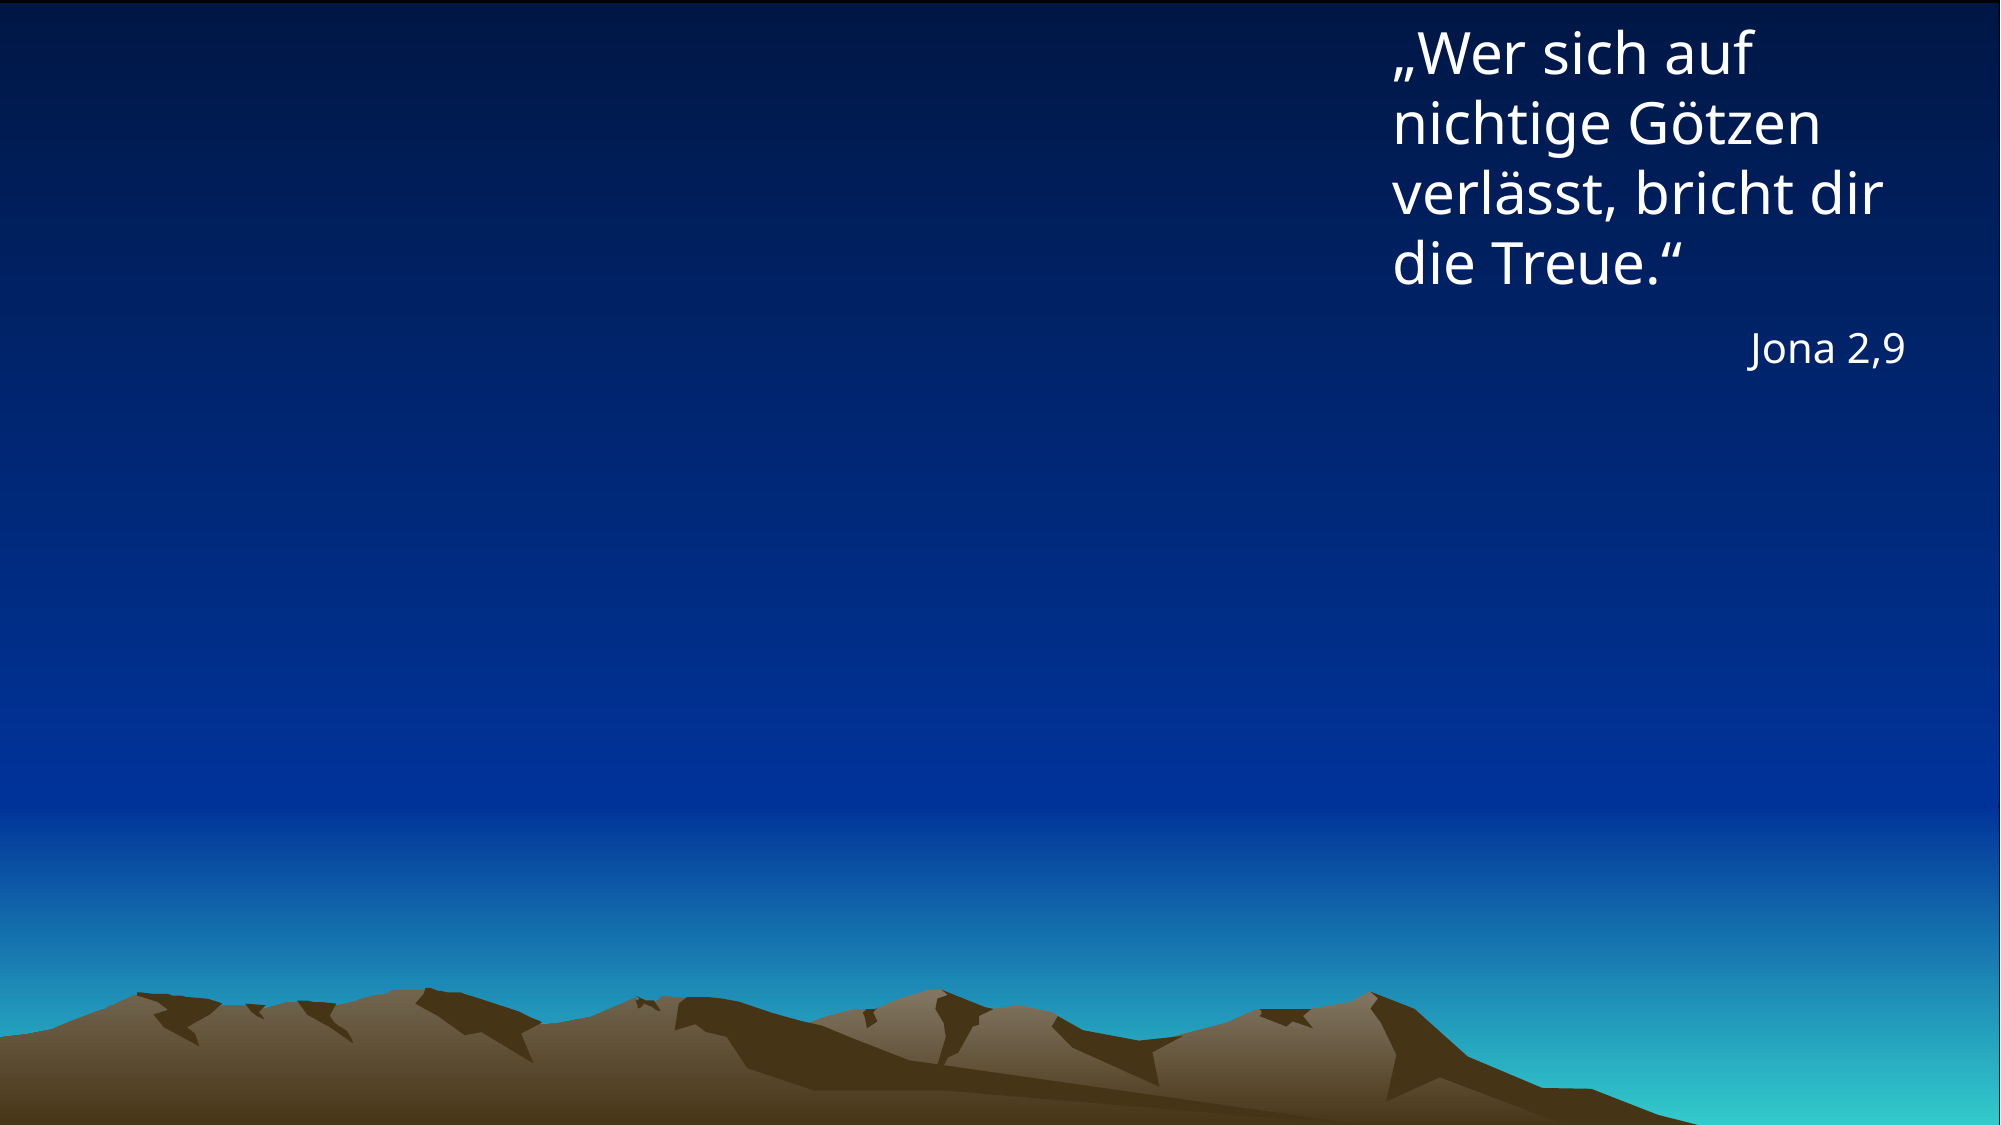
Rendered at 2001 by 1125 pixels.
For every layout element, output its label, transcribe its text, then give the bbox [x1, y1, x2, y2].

title „Wer sich auf nichtige Götzen verlässt, bricht dir die Treue.“ [1377, 8, 1971, 304]
subtitle Jona 2,9 [1236, 314, 1922, 982]
